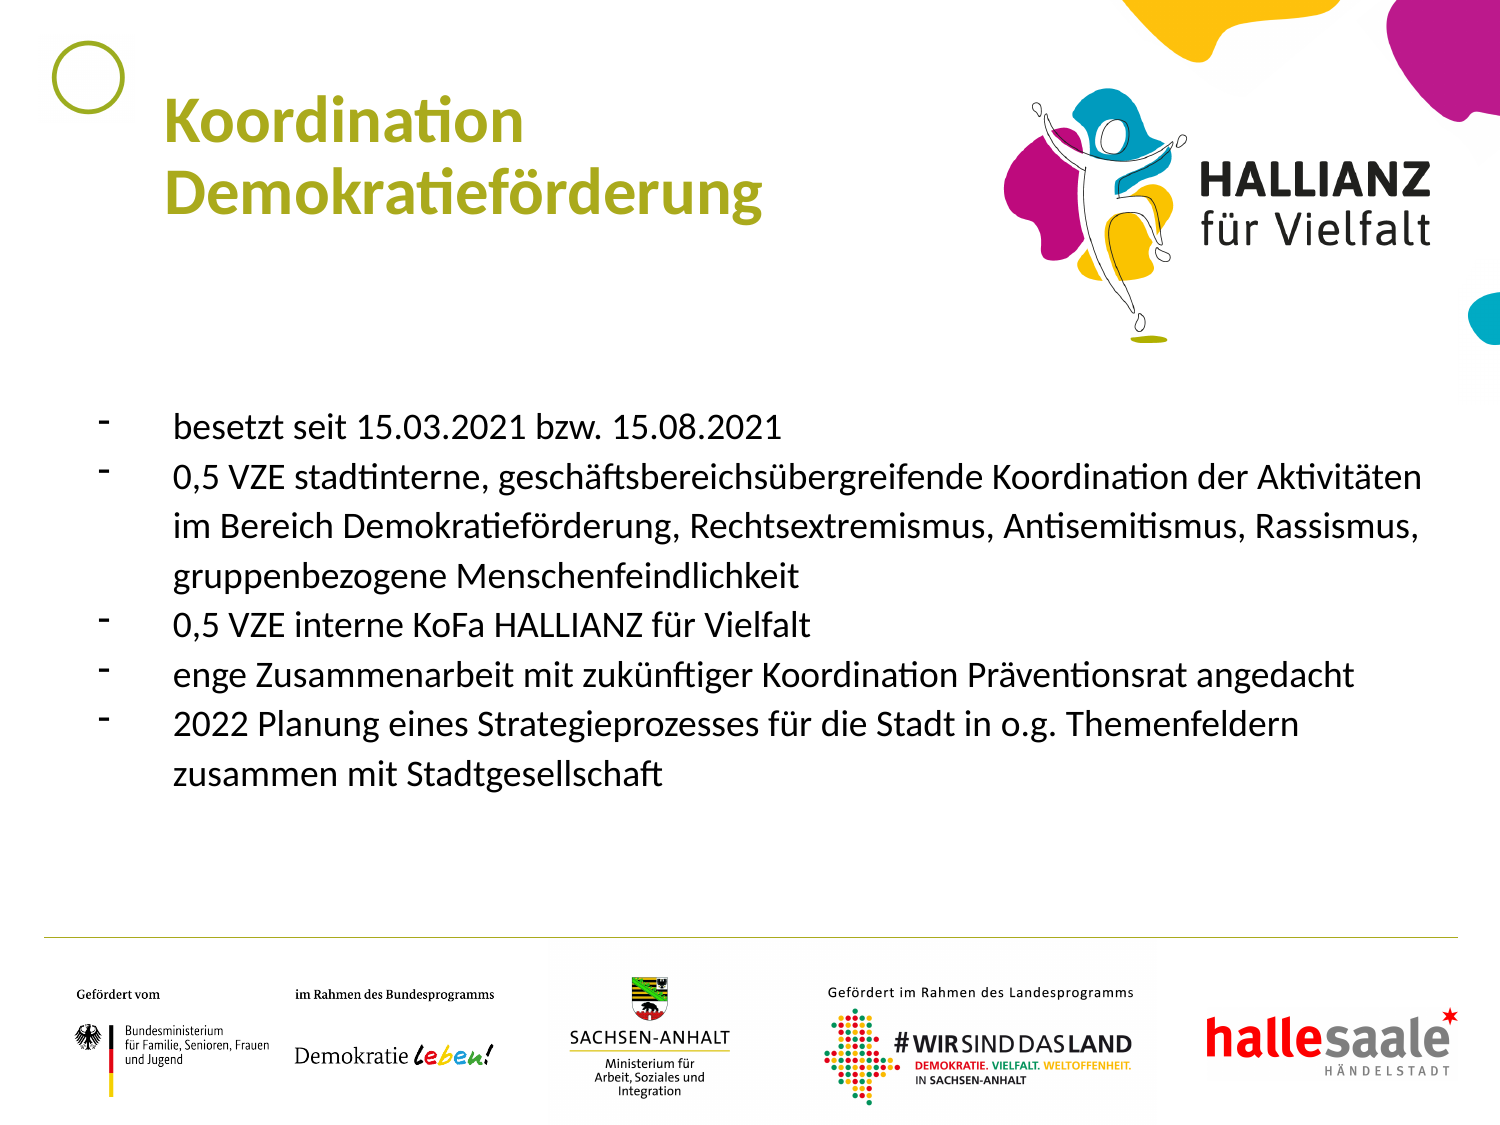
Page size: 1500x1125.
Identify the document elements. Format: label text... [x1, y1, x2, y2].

picture [548, 950, 1157, 1125]
picture [44, 962, 524, 1125]
picture [946, 0, 1500, 405]
text_box Koordination Demokratieförderung [149, 77, 974, 231]
picture [1207, 1007, 1458, 1081]
picture [38, 34, 135, 123]
text_box besetzt seit 15.03.2021 bzw. 15.08.2021 0,5 VZE stadtinterne, geschäftsbereichsübergreifende Koordination der Aktivitäten im Bereich Demokratieförderung, Rechtsextremismus, Antisemitismus, Rassismus, gruppenbezogene Menschenfeindlichkeit 0,5 VZE interne KoFa HALLIANZ für Vielfalt enge Zusammenarbeit mit zukünftiger Koordination Präventionsrat angedacht 2022 Planung eines Strategieprozesses für die Stadt in o.g. Themenfeldern zusammen mit Stadtgesellschaft [83, 390, 1452, 950]
